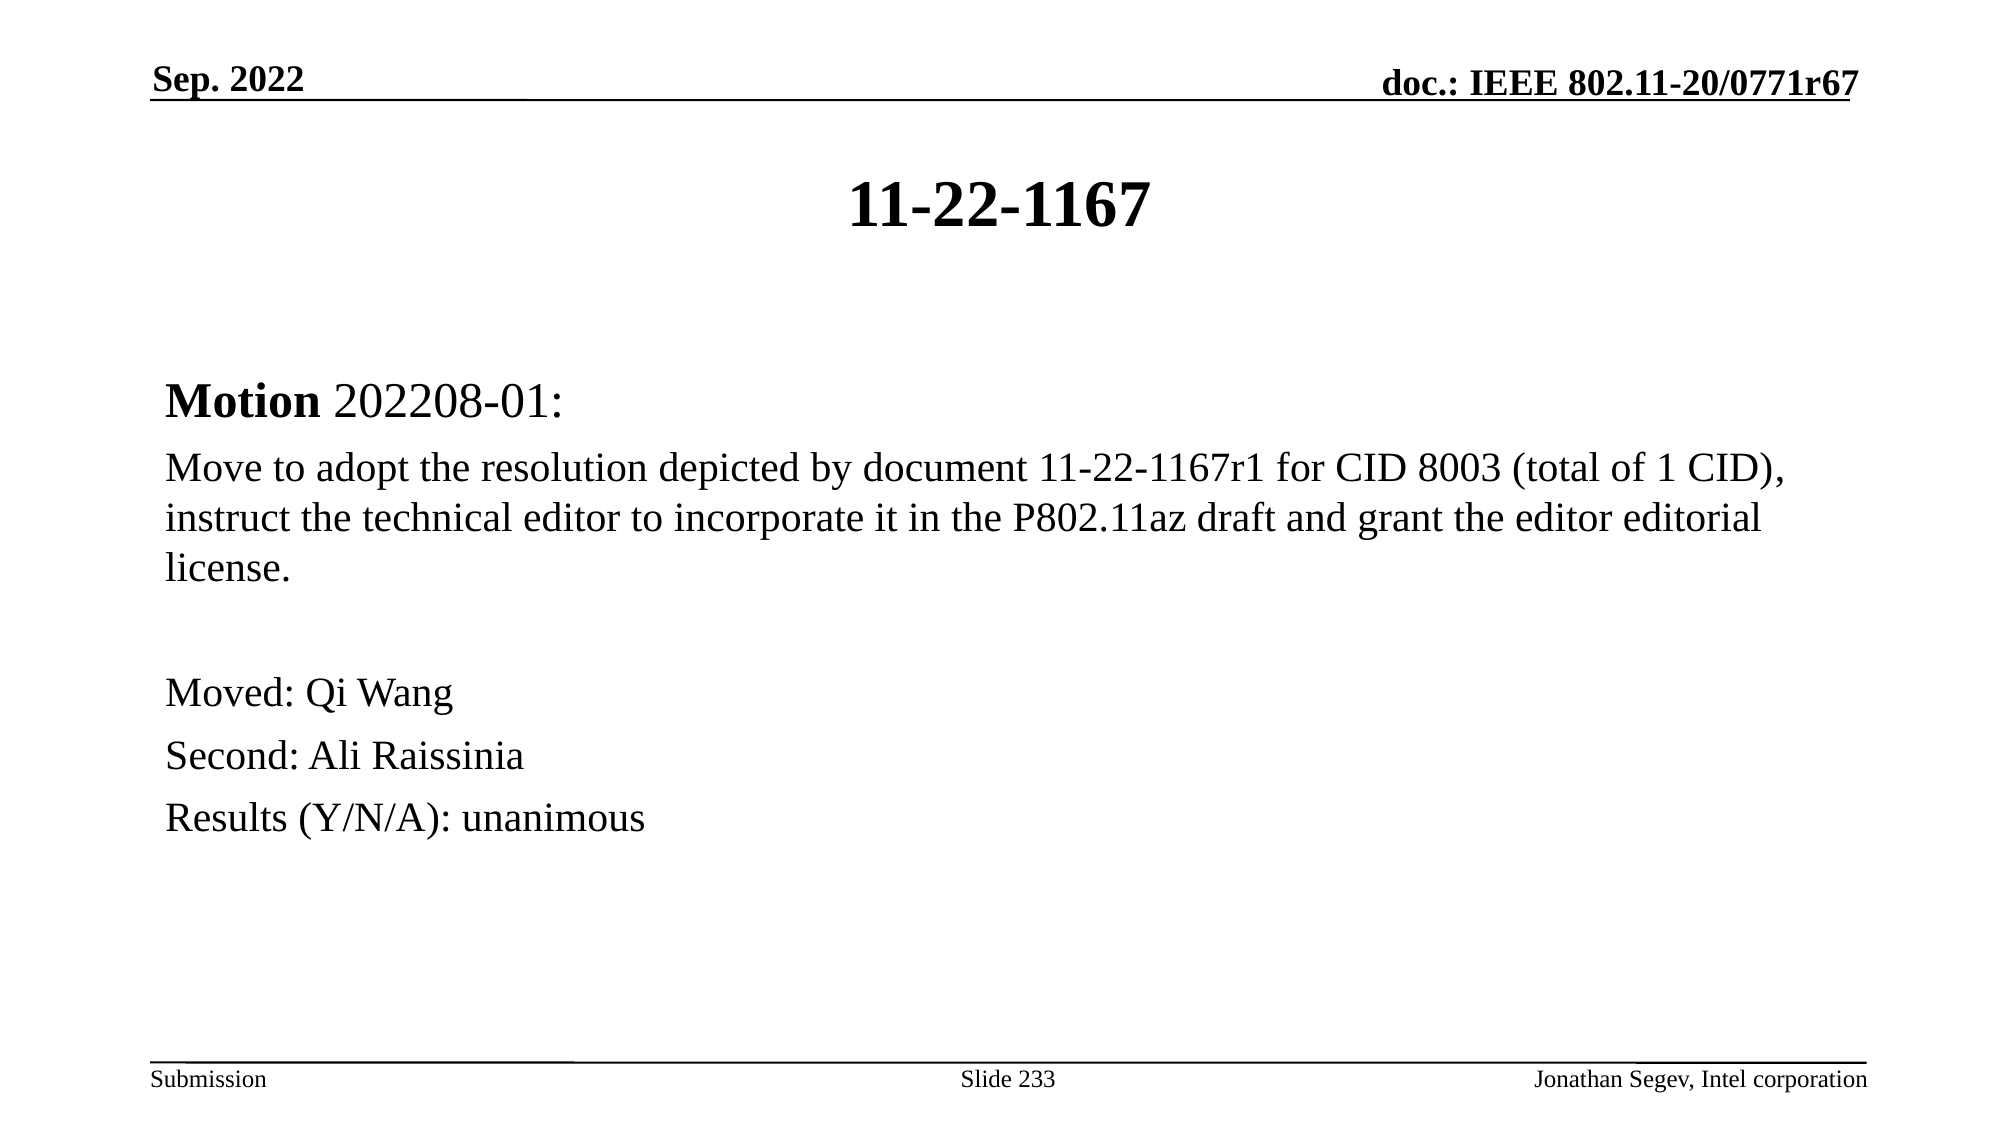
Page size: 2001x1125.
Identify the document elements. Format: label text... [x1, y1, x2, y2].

footer Jonathan Segev, Intel corporation [1171, 1061, 1869, 1093]
slide_number Slide 233 [950, 1061, 1067, 1123]
title 11-22-1167 [149, 112, 1850, 286]
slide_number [152, 54, 563, 100]
list Motion 202208-01: Move to adopt the resolution depicted by document 11-22-1167r1 for CID 8003 (total of 1 CID), instruct the technical editor to incorporate it in the P802.11az draft and grant the editor editorial license. Moved: Qi Wang Second: Ali Raissinia Results (Y/N/A): unanimous [149, 286, 1850, 1000]
